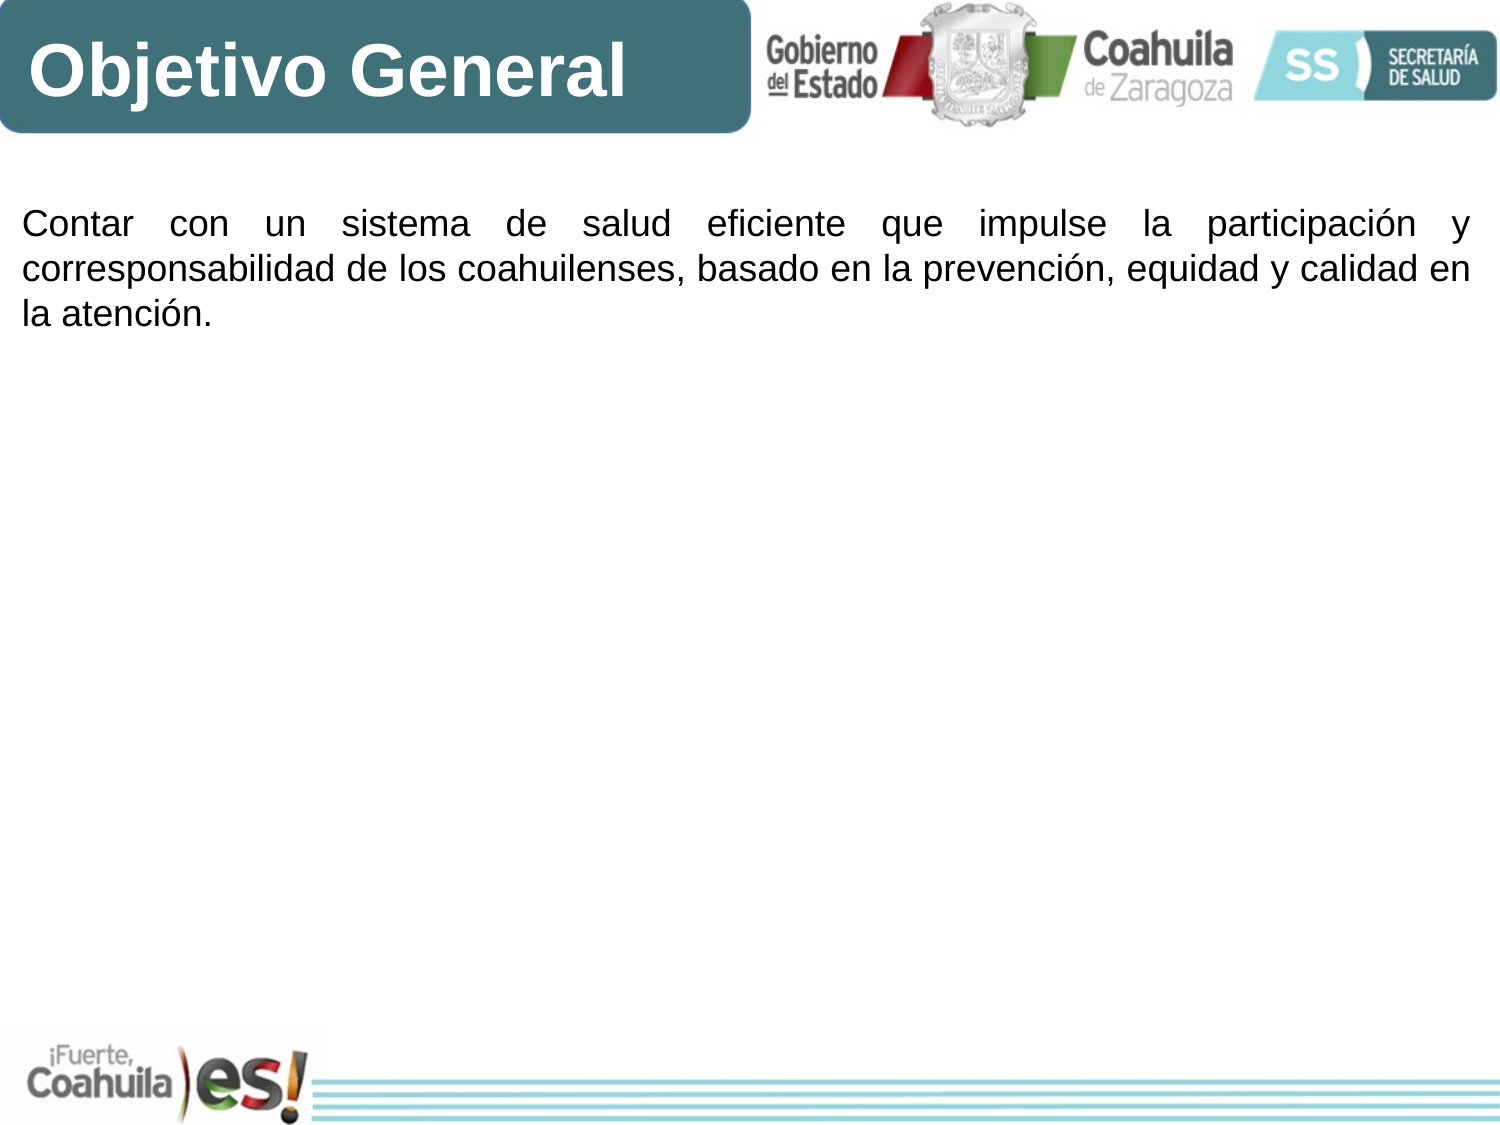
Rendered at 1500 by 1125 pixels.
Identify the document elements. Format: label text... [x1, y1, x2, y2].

picture [0, 0, 1500, 1125]
text_box Contar con un sistema de salud eficiente que impulse la participación y corresponsabilidad de los coahuilenses, basado en la prevención, equidad y calidad en la atención. [7, 191, 1486, 342]
text_box Objetivo General [14, 14, 733, 119]
